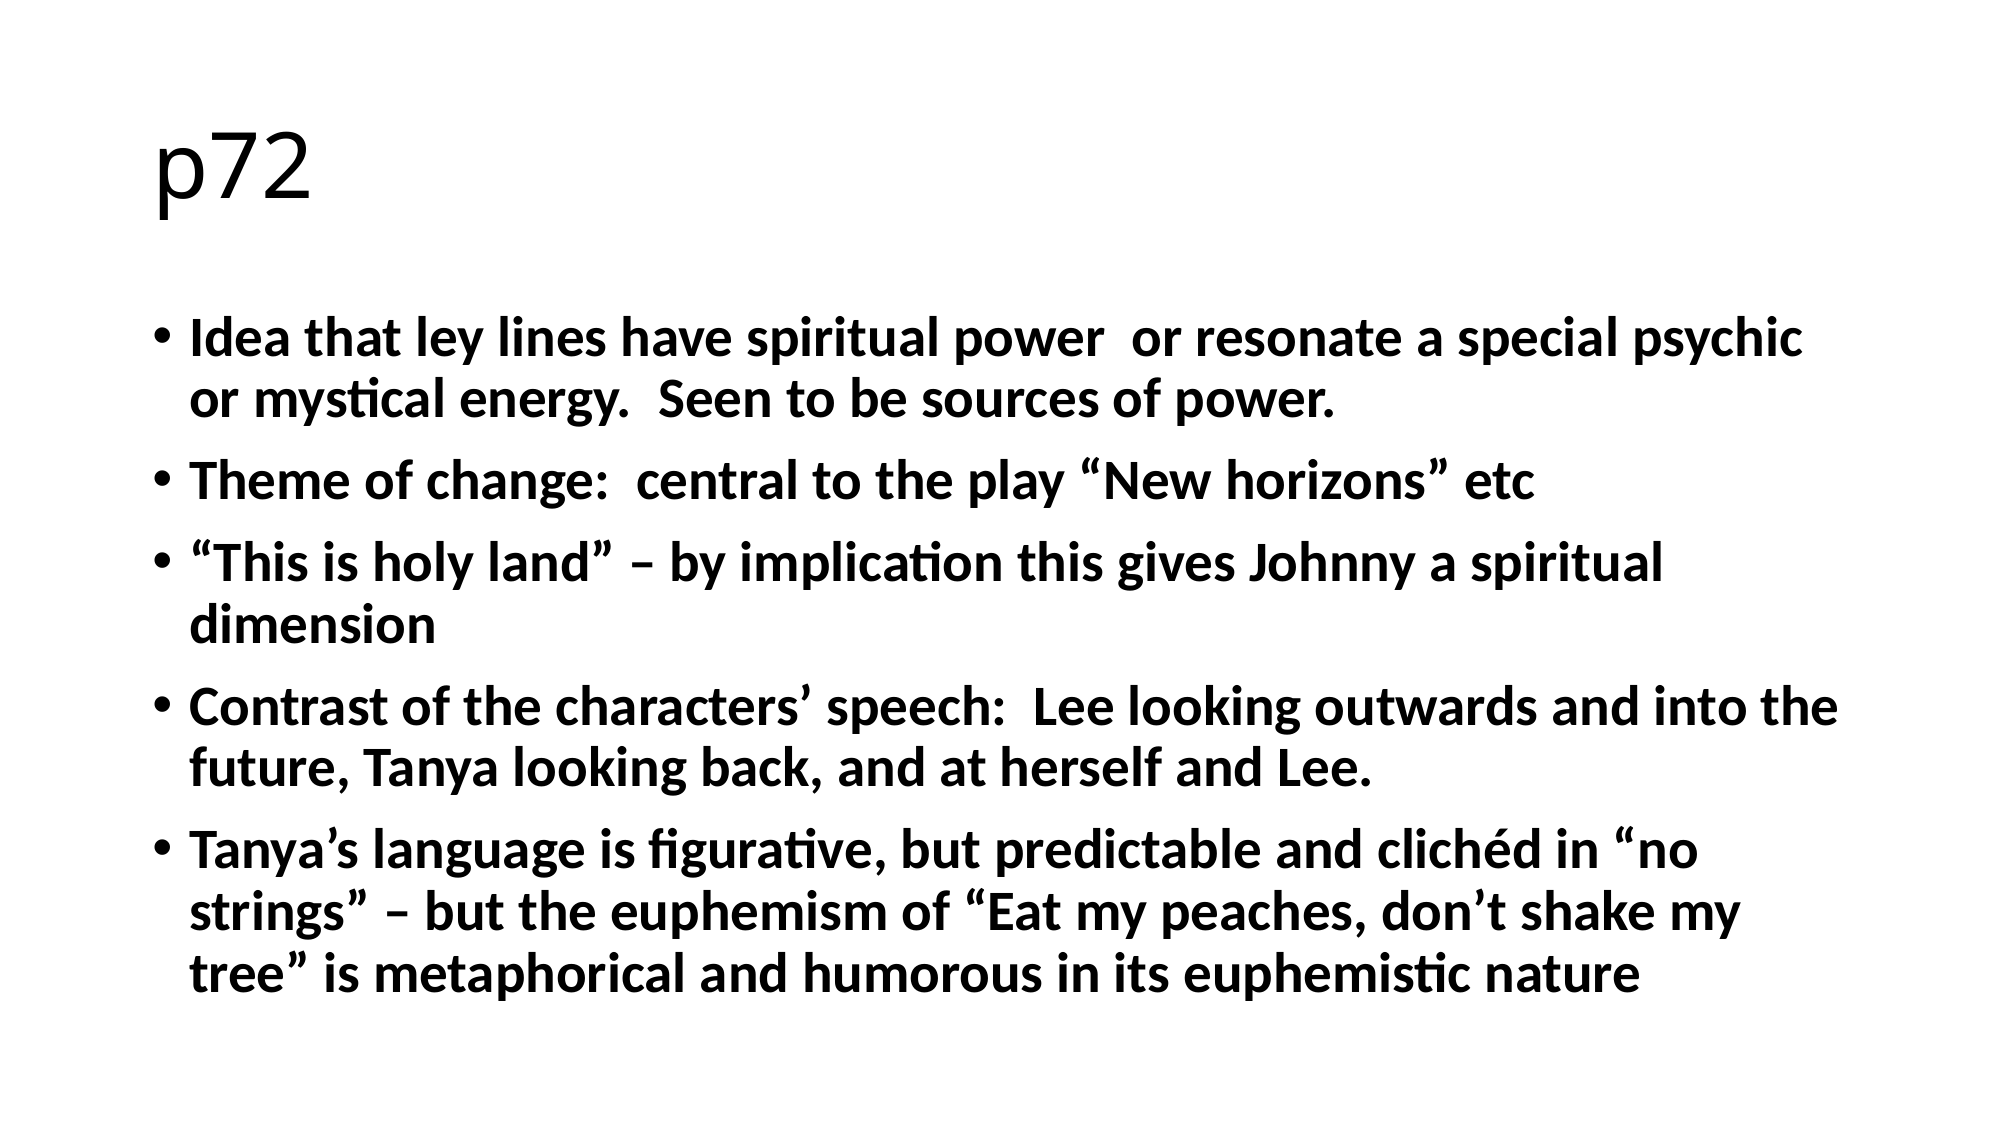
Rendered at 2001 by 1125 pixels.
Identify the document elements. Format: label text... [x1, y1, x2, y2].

list Idea that ley lines have spiritual power or resonate a special psychic or mystical energy. Seen to be sources of power. Theme of change: central to the play “New horizons” etc “This is holy land” – by implication this gives Johnny a spiritual dimension Contrast of the characters’ speech: Lee looking outwards and into the future, Tanya looking back, and at herself and Lee. Tanya’s language is figurative, but predictable and clichéd in “no strings” – but the euphemism of “Eat my peaches, don’t shake my tree” is metaphorical and humorous in its euphemistic nature [137, 299, 1863, 1014]
title p72 [137, 59, 1863, 278]
